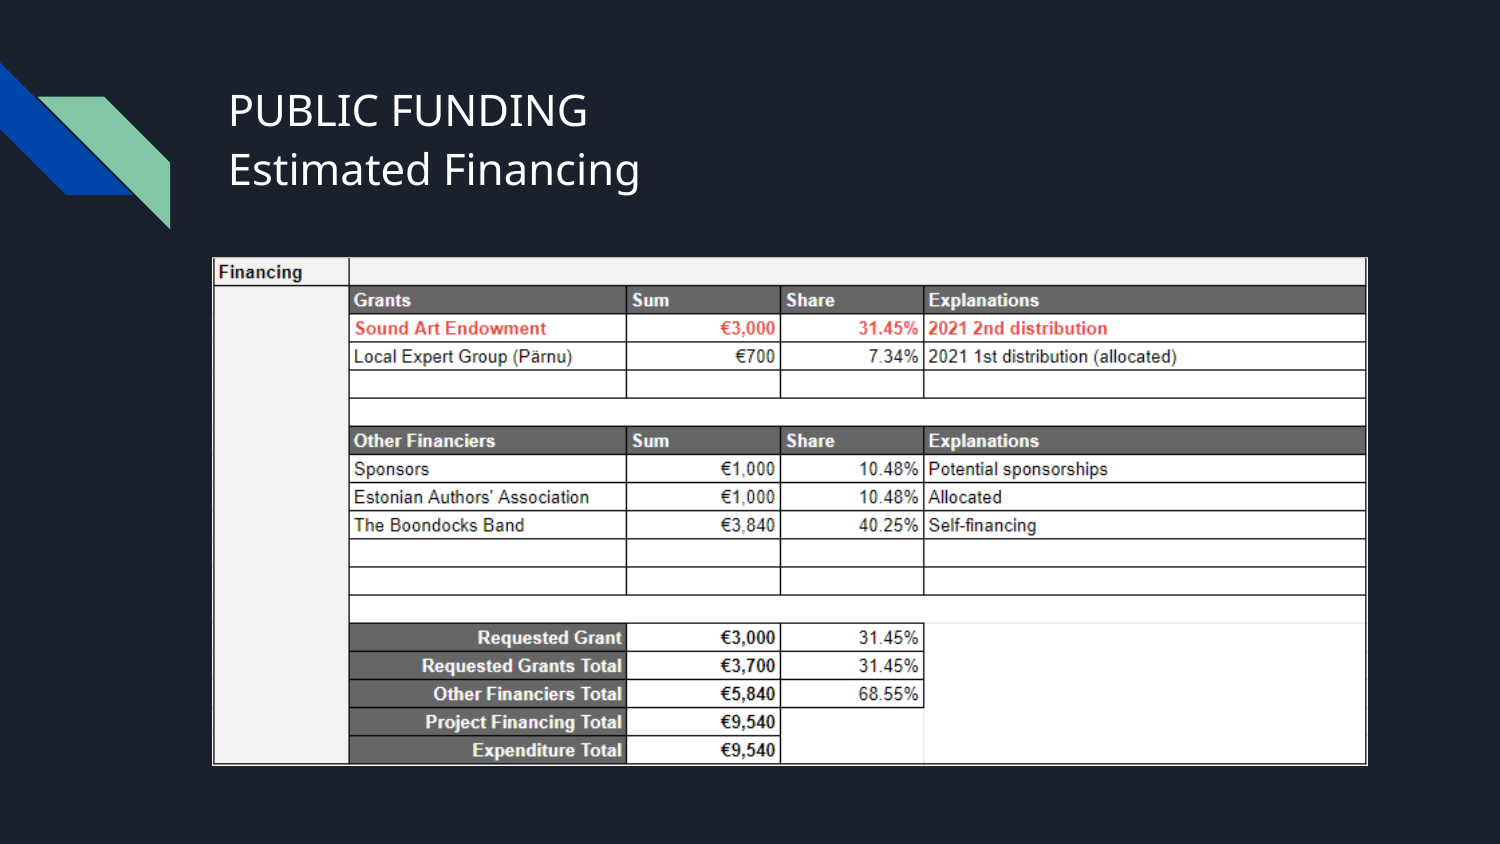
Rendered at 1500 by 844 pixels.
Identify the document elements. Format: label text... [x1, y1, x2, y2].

picture [212, 256, 1368, 766]
title PUBLIC FUNDING Estimated Financing [212, 64, 1368, 215]
